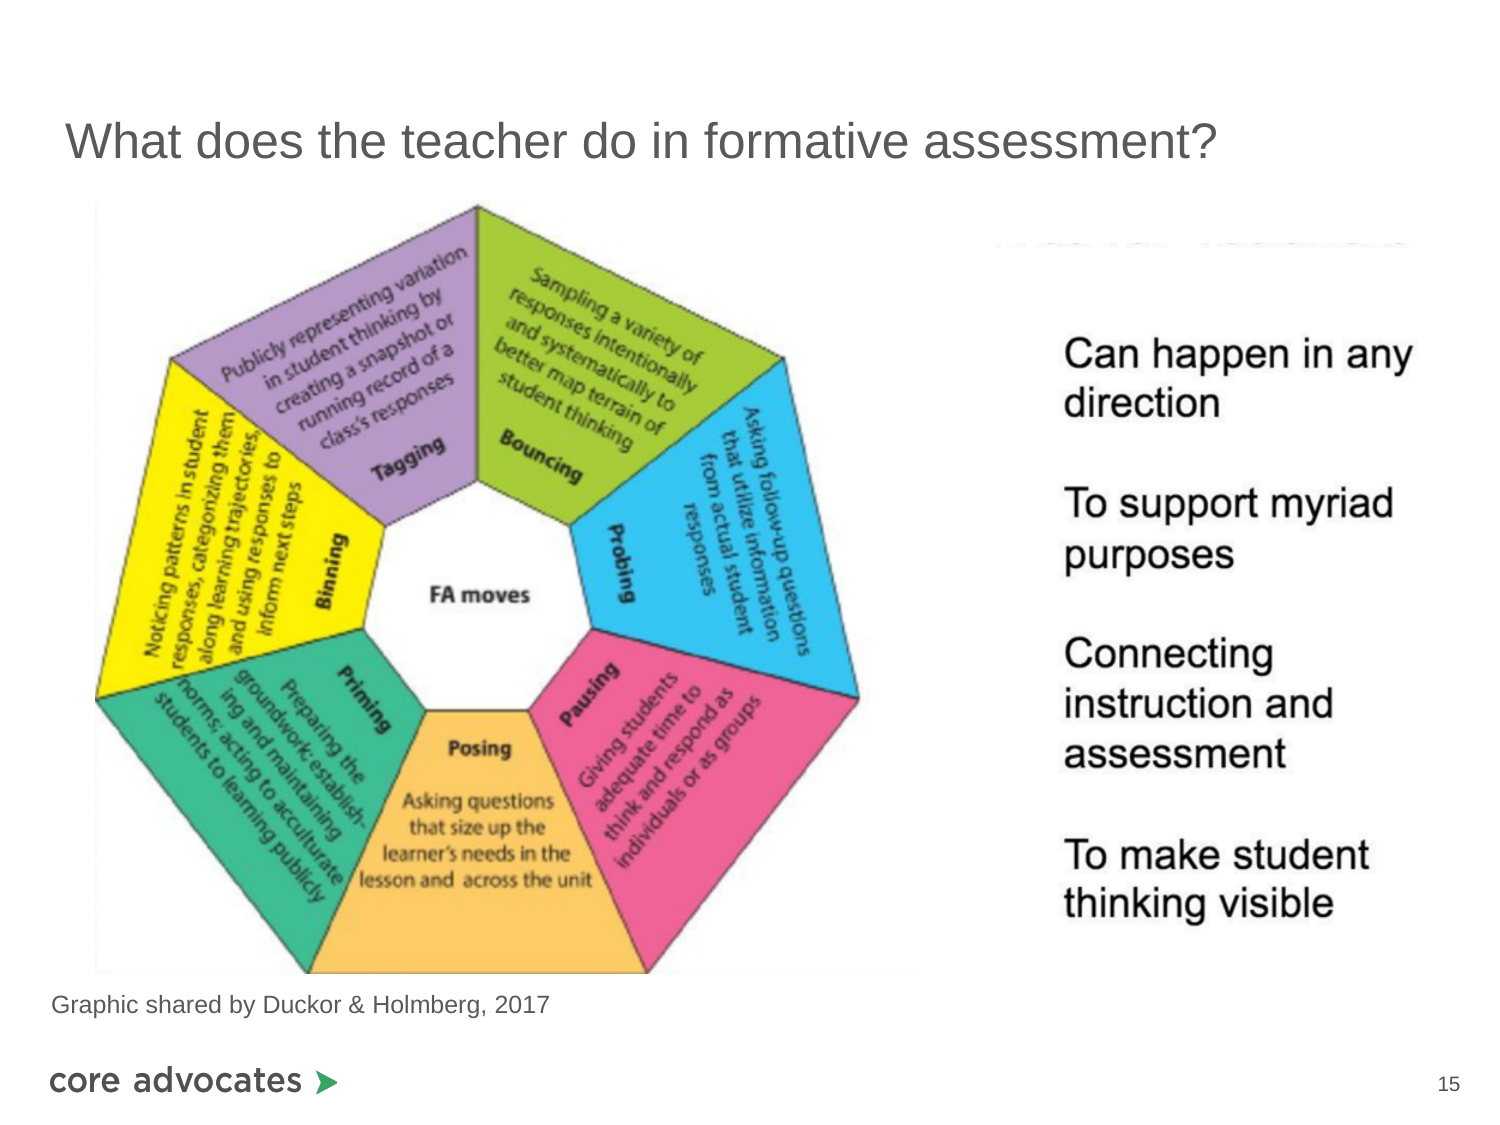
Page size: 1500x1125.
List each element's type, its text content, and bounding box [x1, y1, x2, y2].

picture [995, 242, 1443, 964]
title What does the teacher do in formative assessment? [50, 45, 1457, 233]
picture [95, 199, 918, 975]
list Graphic shared by Duckor & Holmberg, 2017 [35, 973, 1443, 1070]
picture [50, 1070, 337, 1094]
